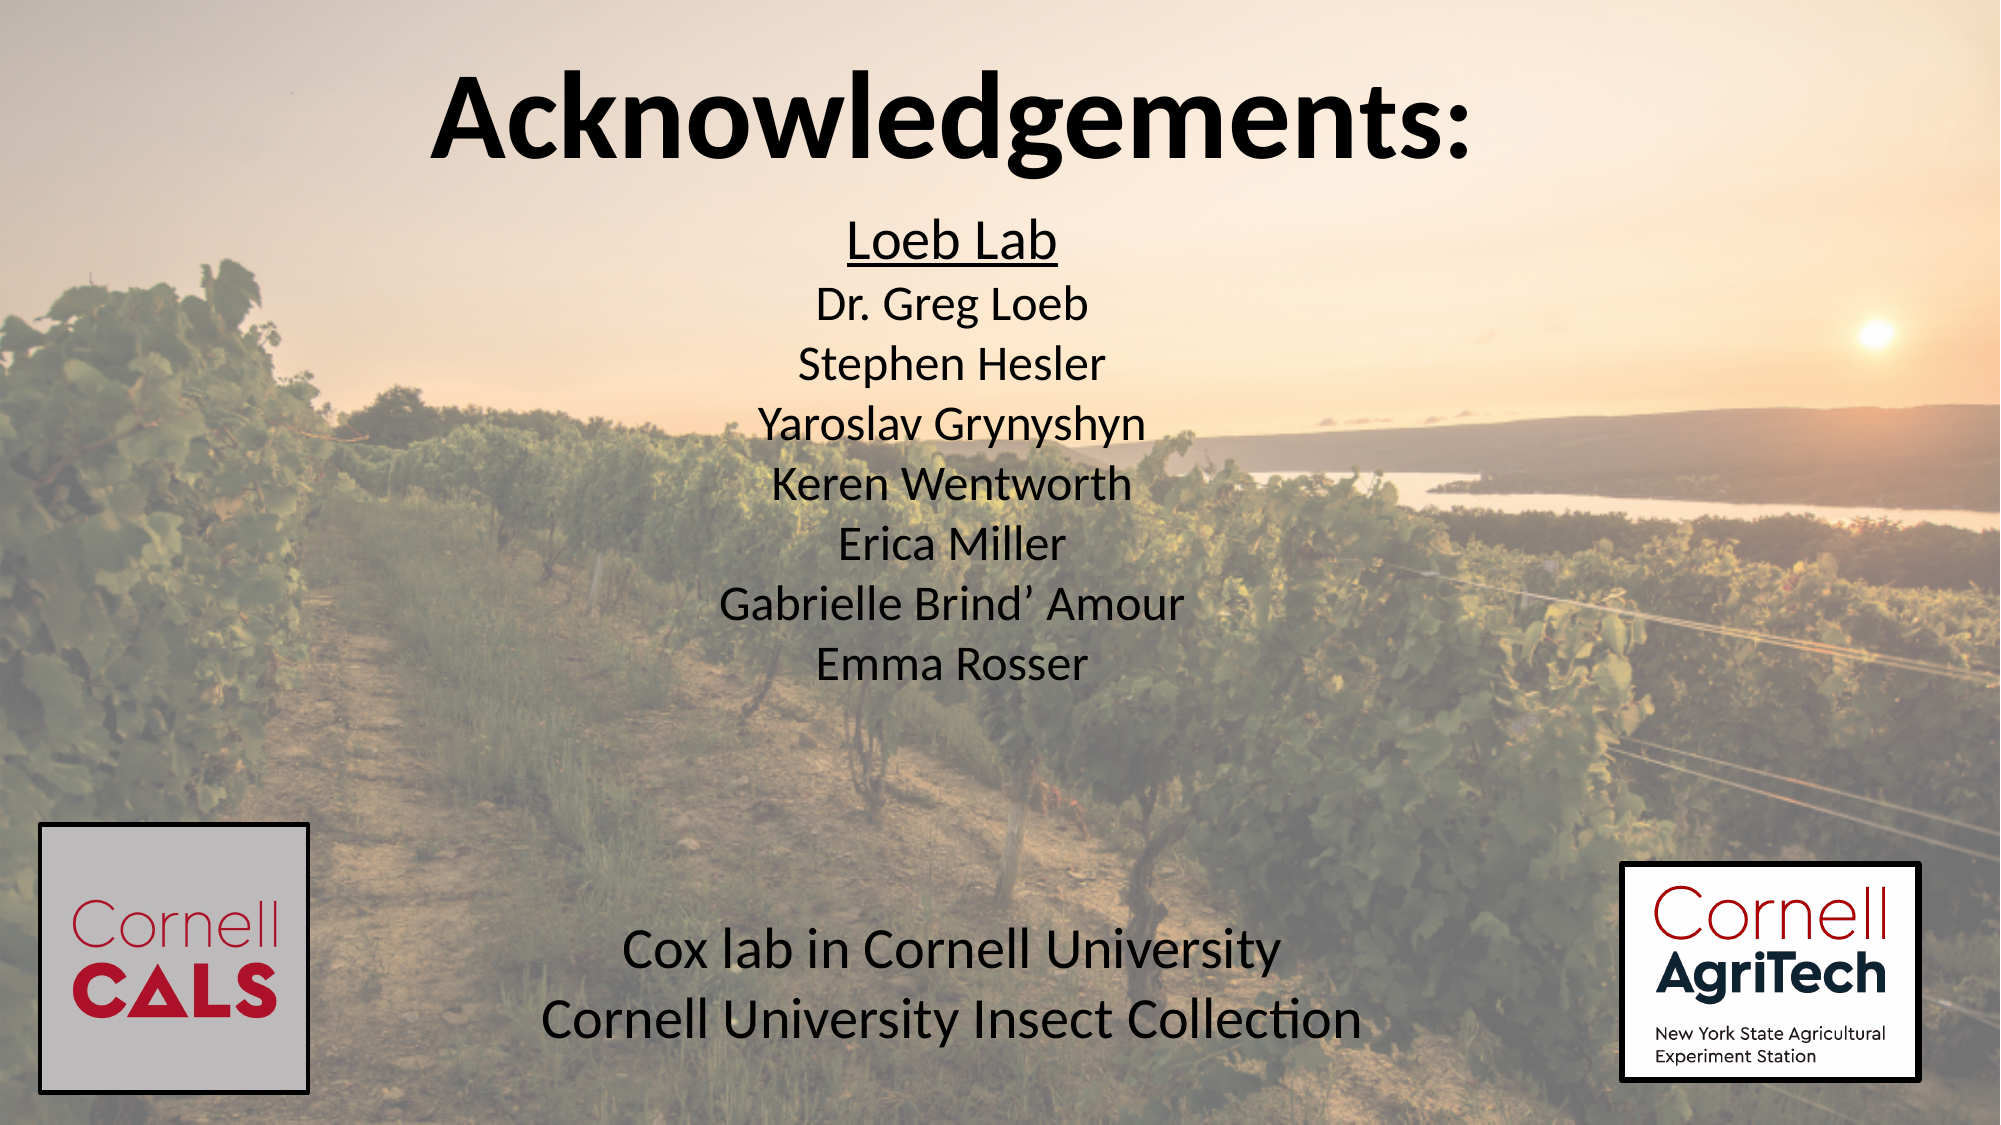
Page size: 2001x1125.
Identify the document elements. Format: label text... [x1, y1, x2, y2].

text_box Acknowledgements: [415, 25, 1490, 191]
text_box Loeb Lab Dr. Greg Loeb Stephen Hesler Yaroslav Grynyshyn Keren Wentworth Erica Miller Gabrielle Brind’ Amour Emma Rosser Cox lab in Cornell University Cornell University Insect Collection [414, 193, 1491, 1125]
picture [42, 826, 306, 1091]
list [137, 108, 1863, 1014]
picture [1624, 866, 1916, 1078]
